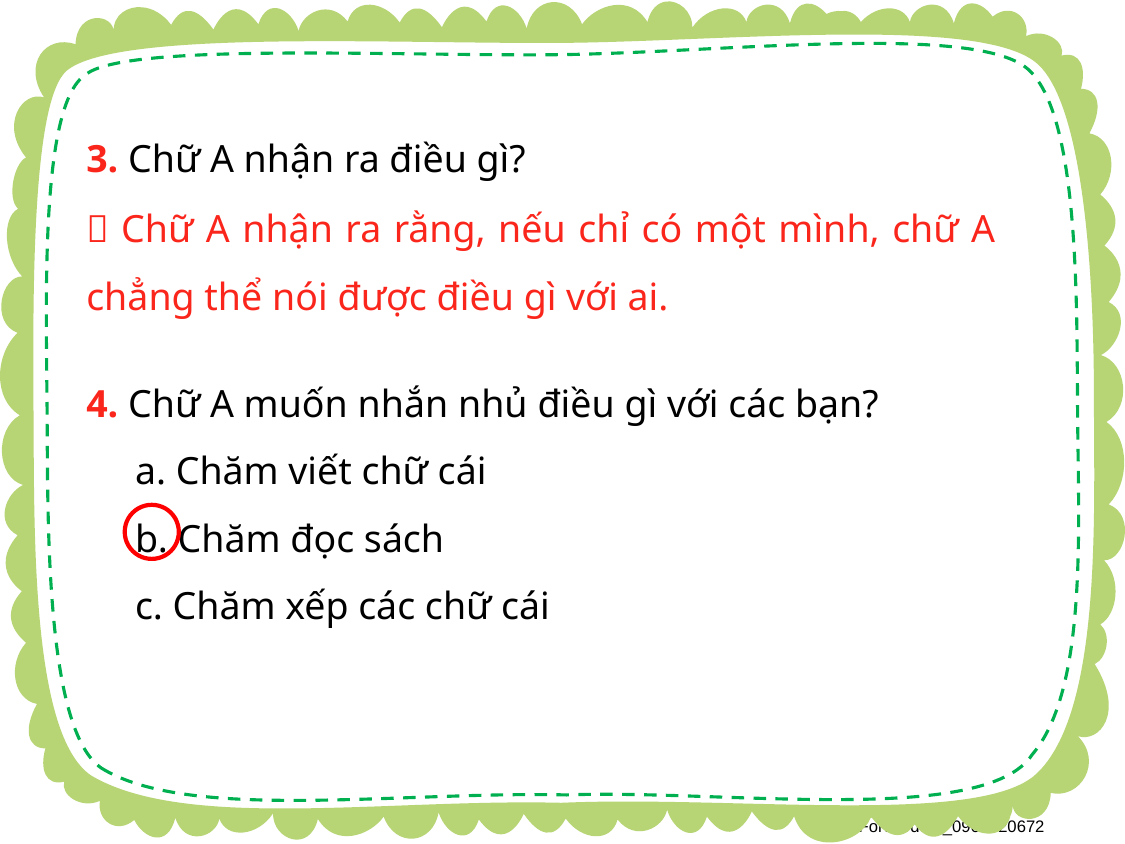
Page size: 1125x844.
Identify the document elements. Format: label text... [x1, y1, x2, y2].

text_box 4. Chữ A muốn nhắn nhủ điều gì với các bạn? a. Chăm viết chữ cái b. Chăm đọc sách c. Chăm xếp các chữ cái [71, 349, 1125, 635]
text_box  Chữ A nhận ra rằng, nếu chỉ có một mình, chữ A chẳng thể nói được điều gì với ai. [71, 175, 1011, 325]
text_box [122, 502, 181, 561]
text_box 3. Chữ A nhận ra điều gì? [71, 104, 1076, 187]
